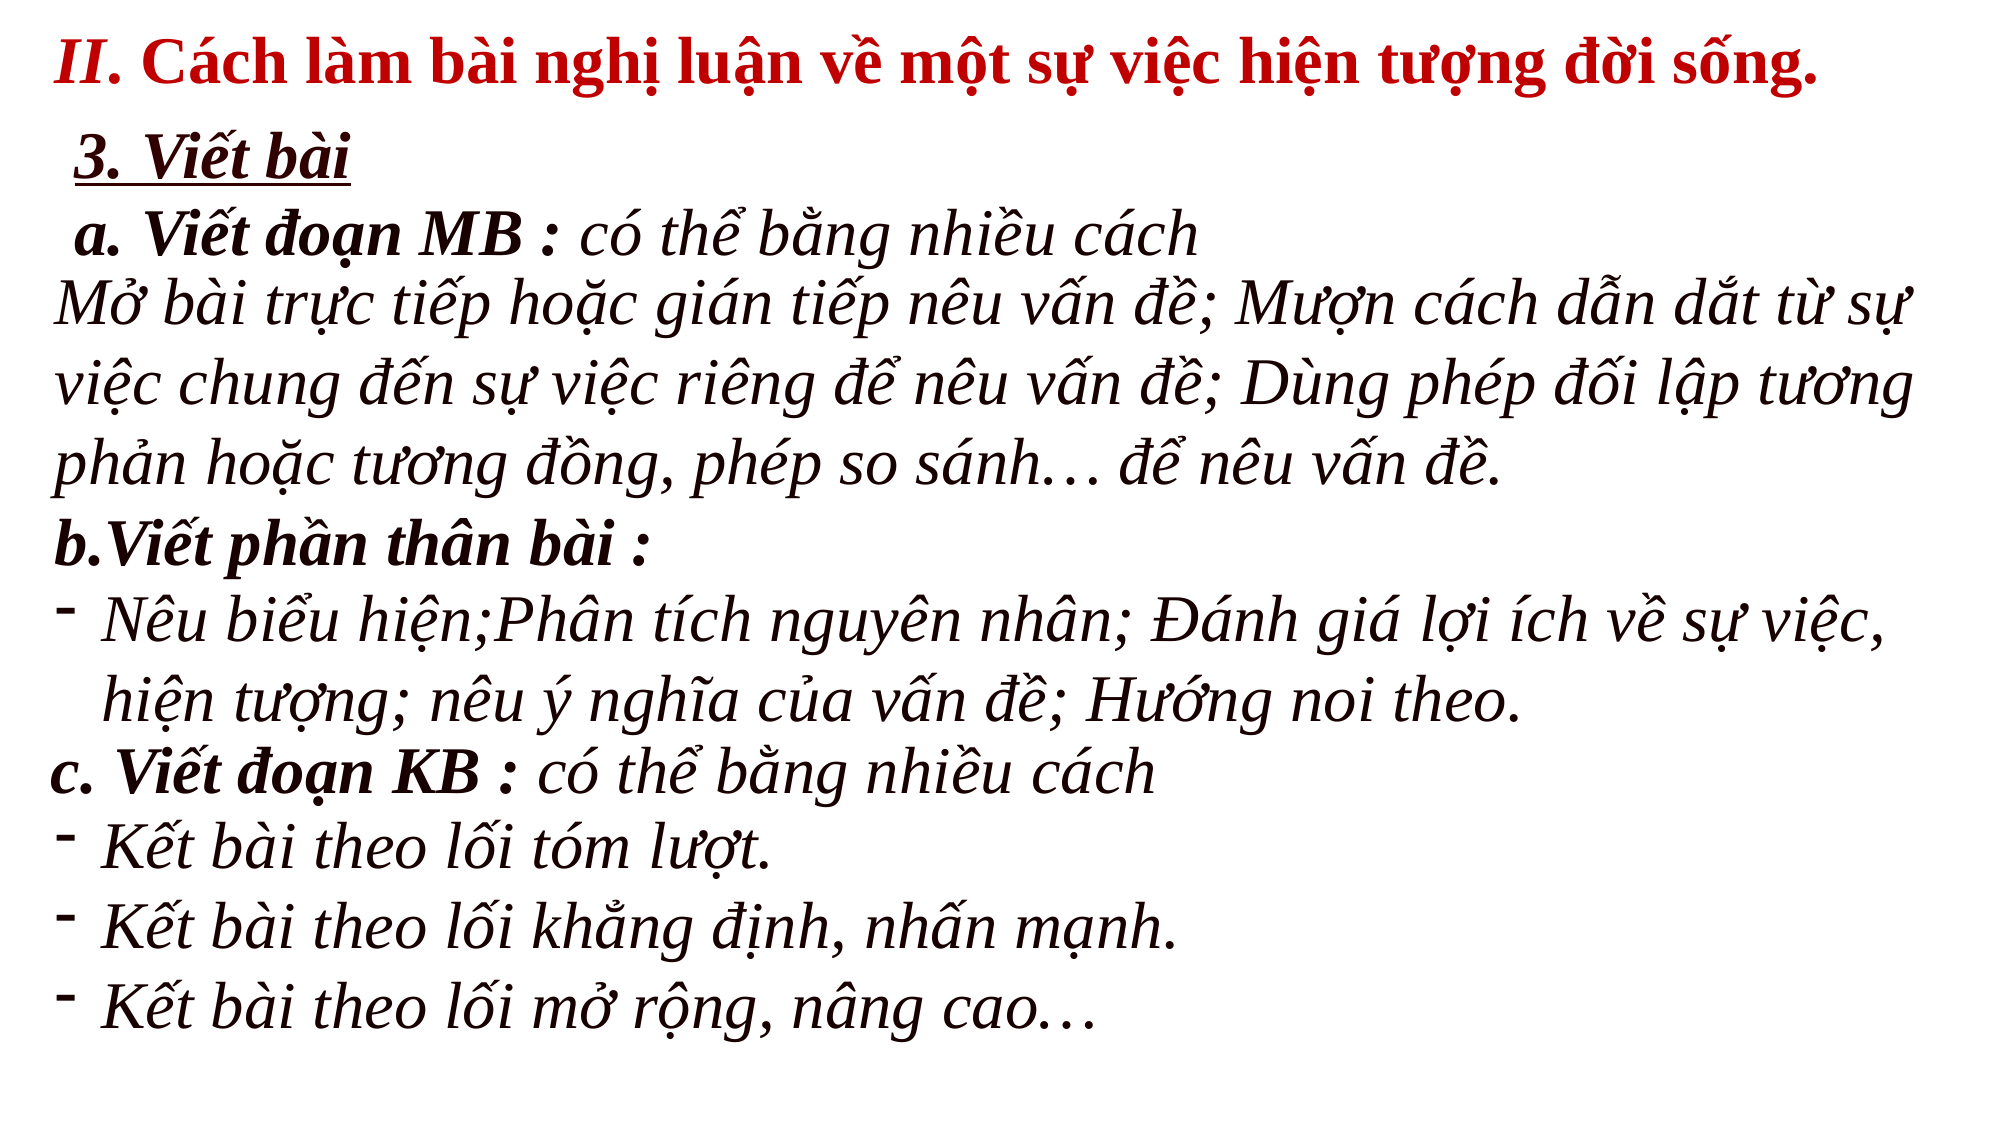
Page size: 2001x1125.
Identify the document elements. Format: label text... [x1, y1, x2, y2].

text_box 3. Viết bài [59, 104, 1844, 181]
text_box c. Viết đoạn KB : có thể bằng nhiều cách [35, 719, 2000, 815]
text_box Mở bài trực tiếp hoặc gián tiếp nêu vấn đề; Mượn cách dẫn dắt từ sự việc chung đến sự việc riêng để nêu vấn đề; Dùng phép đối lập tương phản hoặc tương đồng, phép so sánh… để nêu vấn đề. [39, 250, 1979, 506]
text_box b.Viết phần thân bài : [39, 491, 1807, 567]
text_box a. Viết đoạn MB : có thể bằng nhiều cách [59, 181, 1921, 250]
text_box Kết bài theo lối tóm lượt. Kết bài theo lối khẳng định, nhấn mạnh. Kết bài theo lối mở rộng, nâng cao… [39, 794, 1624, 1049]
text_box II. Cách làm bài nghị luận về một sự việc hiện tượng đời sống. [39, 9, 1979, 104]
text_box Nêu biểu hiện;Phân tích nguyên nhân; Đánh giá lợi ích về sự việc, hiện tượng; nêu ý nghĩa của vấn đề; Hướng noi theo. [39, 567, 1979, 719]
